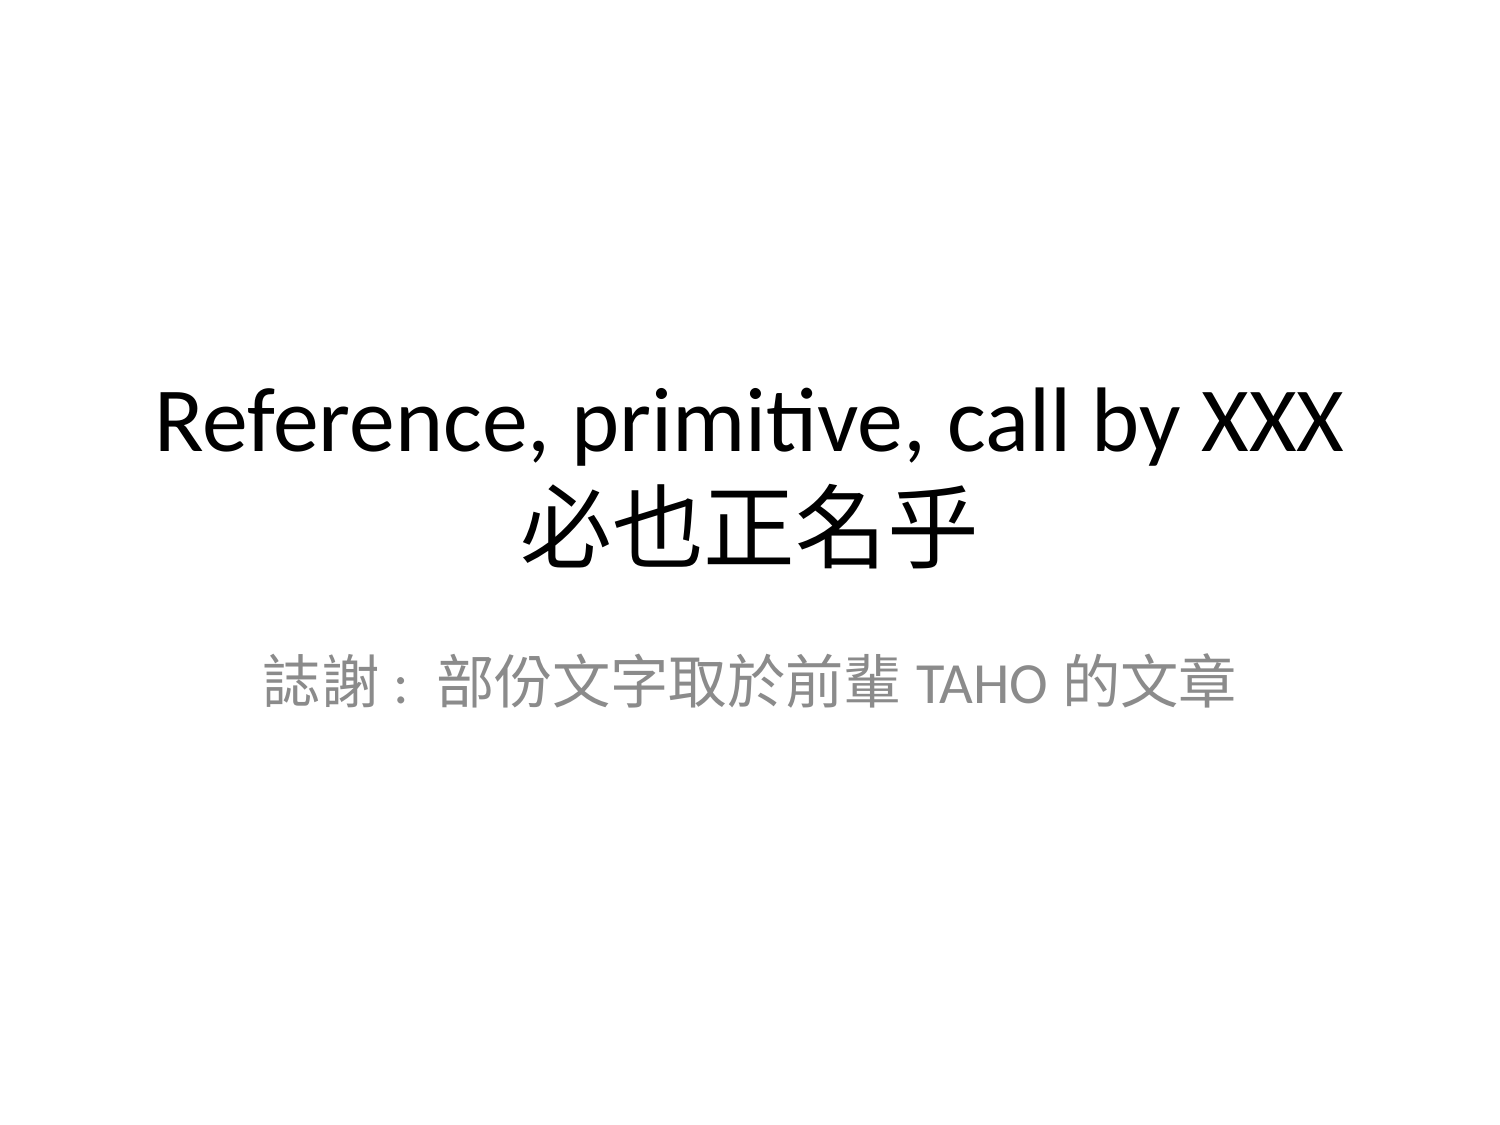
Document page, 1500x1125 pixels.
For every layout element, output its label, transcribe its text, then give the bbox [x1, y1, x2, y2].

title Reference, primitive, call by XXX 必也正名乎 [112, 349, 1388, 591]
subtitle 誌謝: 部份文字取於前輩TAHO的文章 [225, 637, 1275, 925]
